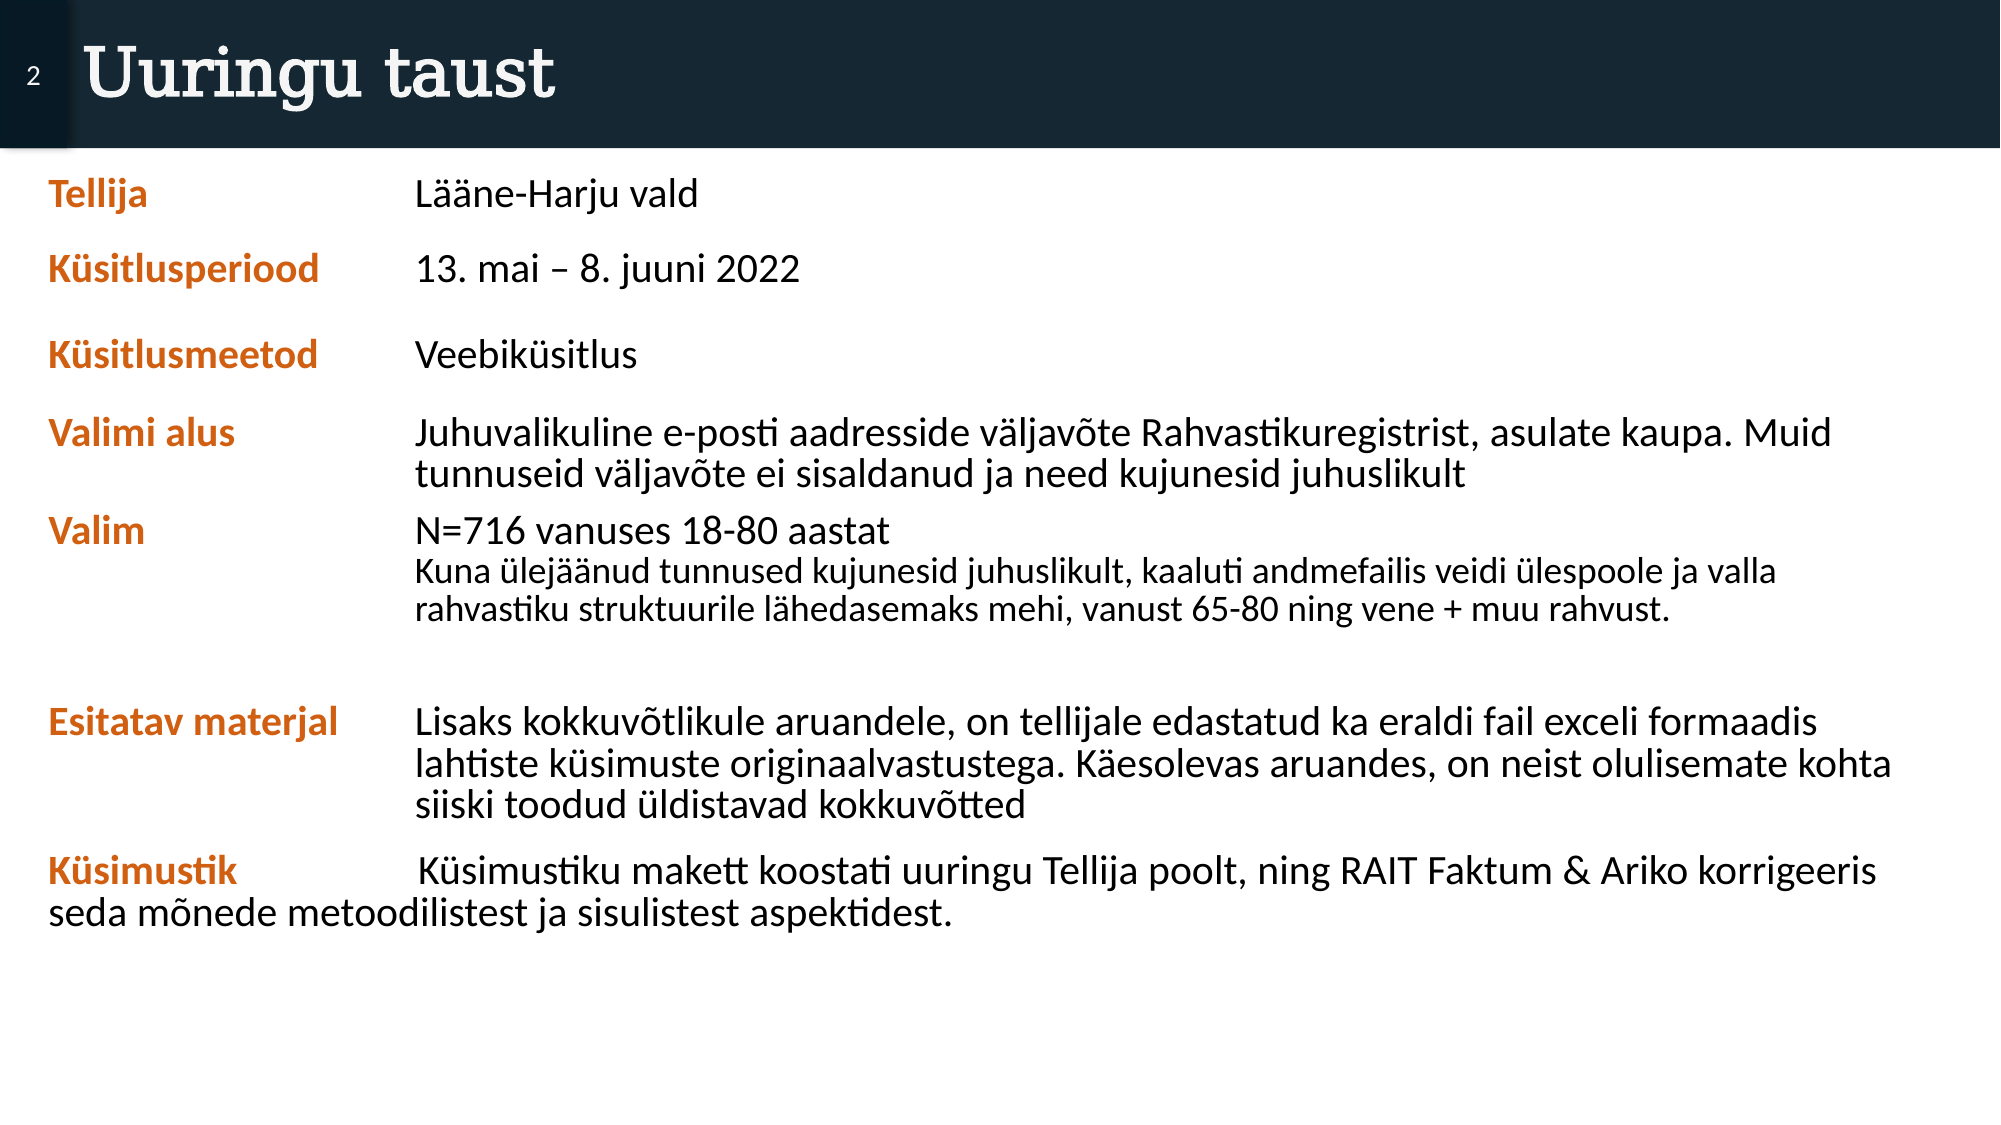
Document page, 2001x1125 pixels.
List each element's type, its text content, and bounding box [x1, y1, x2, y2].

table_cell Lisaks kokkuvõtlikule aruandele, on tellijale edastatud ka eraldi fail exceli formaadis lahtiste küsimuste originaalvastustega. Käesolevas aruandes, on neist olulisemate kohta siiski toodud üldistavad kokkuvõtted [400, 697, 1948, 846]
table_cell 13. mai – 8. juuni 2022 [400, 244, 1948, 330]
table_cell Küsimustik Küsimustiku makett koostati uuringu Tellija poolt, ning RAIT Faktum & Ariko korrigeeris seda mõnede metoodilistest ja sisulistest aspektidest. [33, 846, 1948, 979]
table_cell Esitatav materjal [33, 697, 400, 846]
table_cell Juhuvalikuline e-posti aadresside väljavõte Rahvastikuregistrist, asulate kaupa. Muid tunnuseid väljavõte ei sisaldanud ja need kujunesid juhuslikult [400, 407, 1948, 506]
table_cell N=716 vanuses 18-80 aastat Kuna ülejäänud tunnused kujunesid juhuslikult, kaaluti andmefailis veidi ülespoole ja valla rahvastiku struktuurile lähedasemaks mehi, vanust 65-80 ning vene + muu rahvust. [400, 506, 1948, 697]
table_cell Valimi alus [33, 407, 400, 506]
table_cell Küsitlusmeetod [33, 330, 400, 407]
table_header Tellija [33, 169, 400, 244]
table_cell Valim [33, 506, 400, 697]
table_cell Veebiküsitlus [400, 330, 1948, 407]
slide_number 2 [0, 0, 67, 149]
title Uuringu taust [79, 0, 2000, 149]
table_cell Küsitlusperiood [33, 244, 400, 330]
table_header Lääne-Harju vald [400, 169, 1948, 244]
